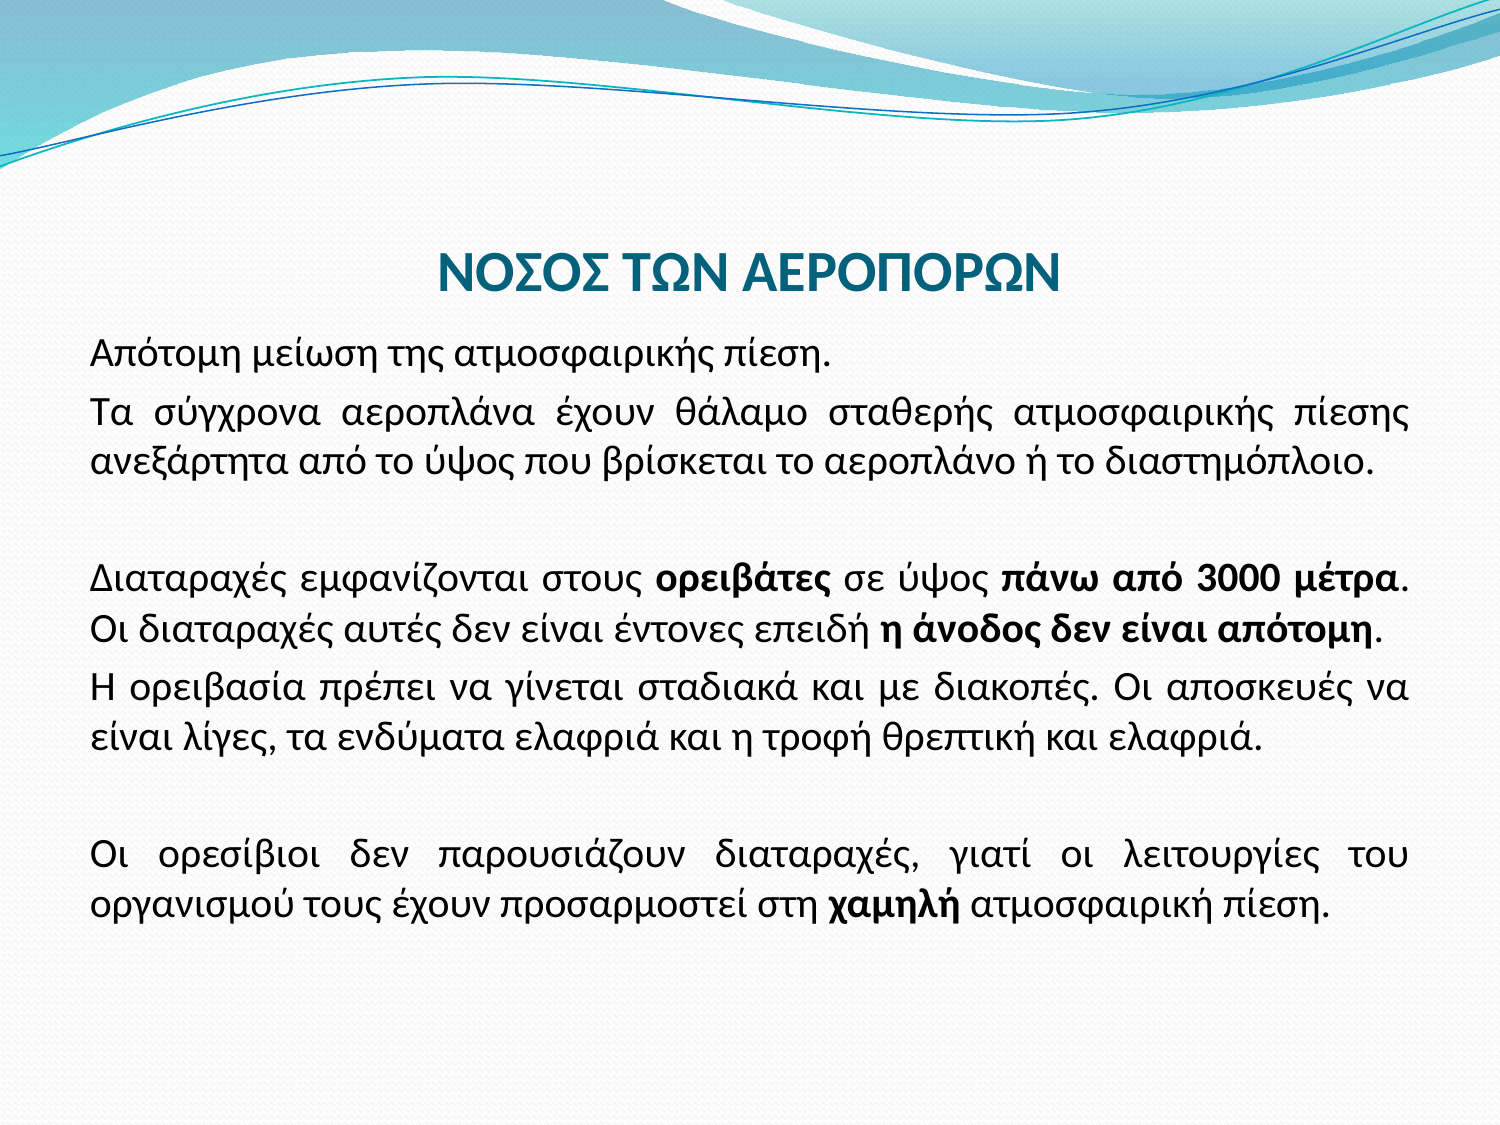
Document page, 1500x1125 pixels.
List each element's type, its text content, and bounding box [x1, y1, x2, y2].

title ΝΟΣΟΣ ΤΩΝ ΑΕΡΟΠΟΡΩΝ [75, 115, 1425, 303]
list Απότομη μείωση της ατμοσφαιρικής πίεση. Τα σύγχρονα αεροπλάνα έχουν θάλαμο σταθερής ατμοσφαιρικής πίεσης ανεξάρτητα από το ύψος που βρίσκεται το αεροπλάνο ή το διαστημόπλοιο. Διαταραχές εμφανίζονται στους ορειβάτες σε ύψος πάνω από 3000 μέτρα. Οι διαταραχές αυτές δεν είναι έντονες επειδή η άνοδος δεν είναι απότομη. Η ορειβασία πρέπει να γίνεται σταδιακά και με διακοπές. Οι αποσκευές να είναι λίγες, τα ενδύματα ελαφριά και η τροφή θρεπτική και ελαφριά. Οι ορεσίβιοι δεν παρουσιάζουν διαταραχές, γιατί οι λειτουργίες του οργανισμού τους έχουν προσαρμοστεί στη χαμηλή ατμοσφαιρική πίεση. [75, 317, 1425, 1038]
